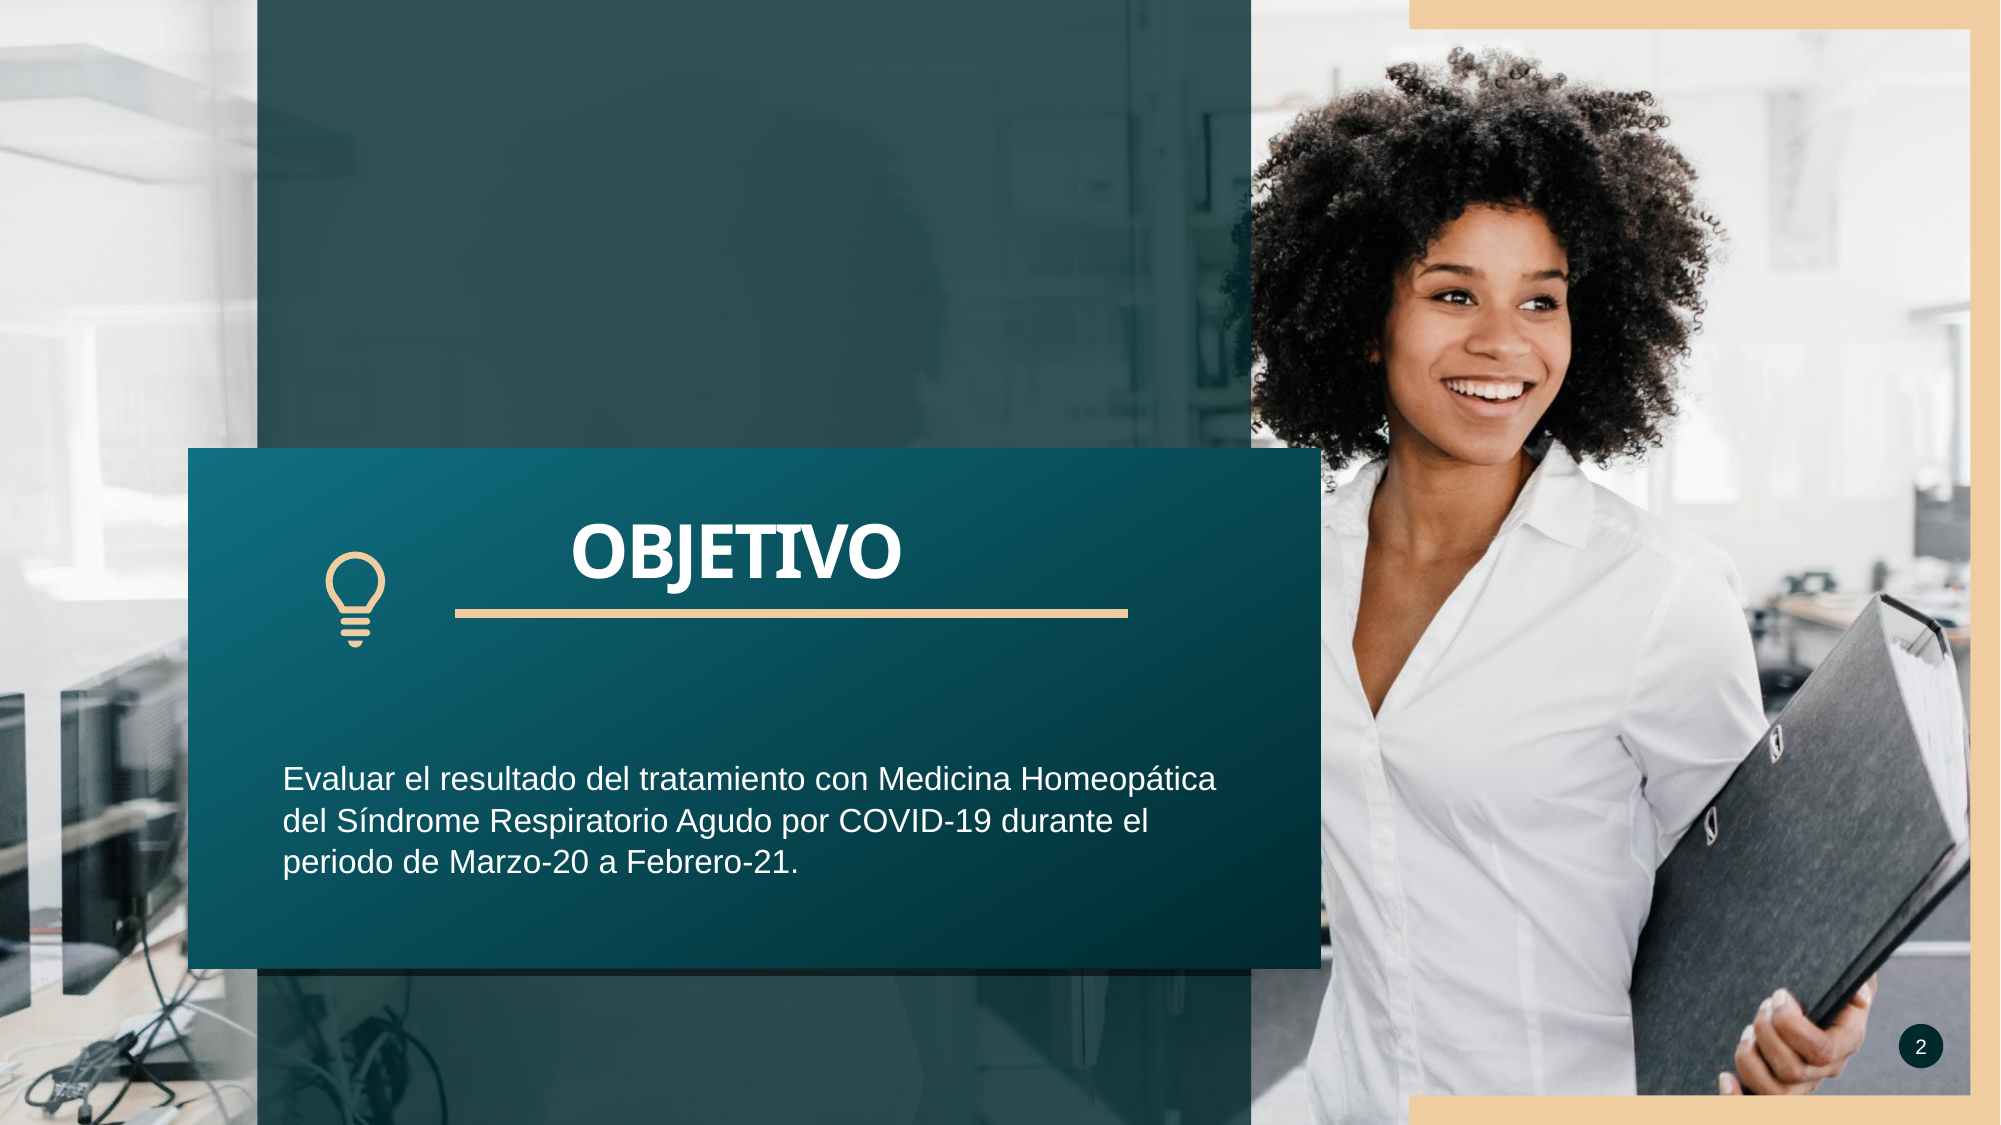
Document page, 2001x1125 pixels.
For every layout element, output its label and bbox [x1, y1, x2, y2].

text_box [325, 551, 386, 648]
picture [0, 0, 1971, 1125]
